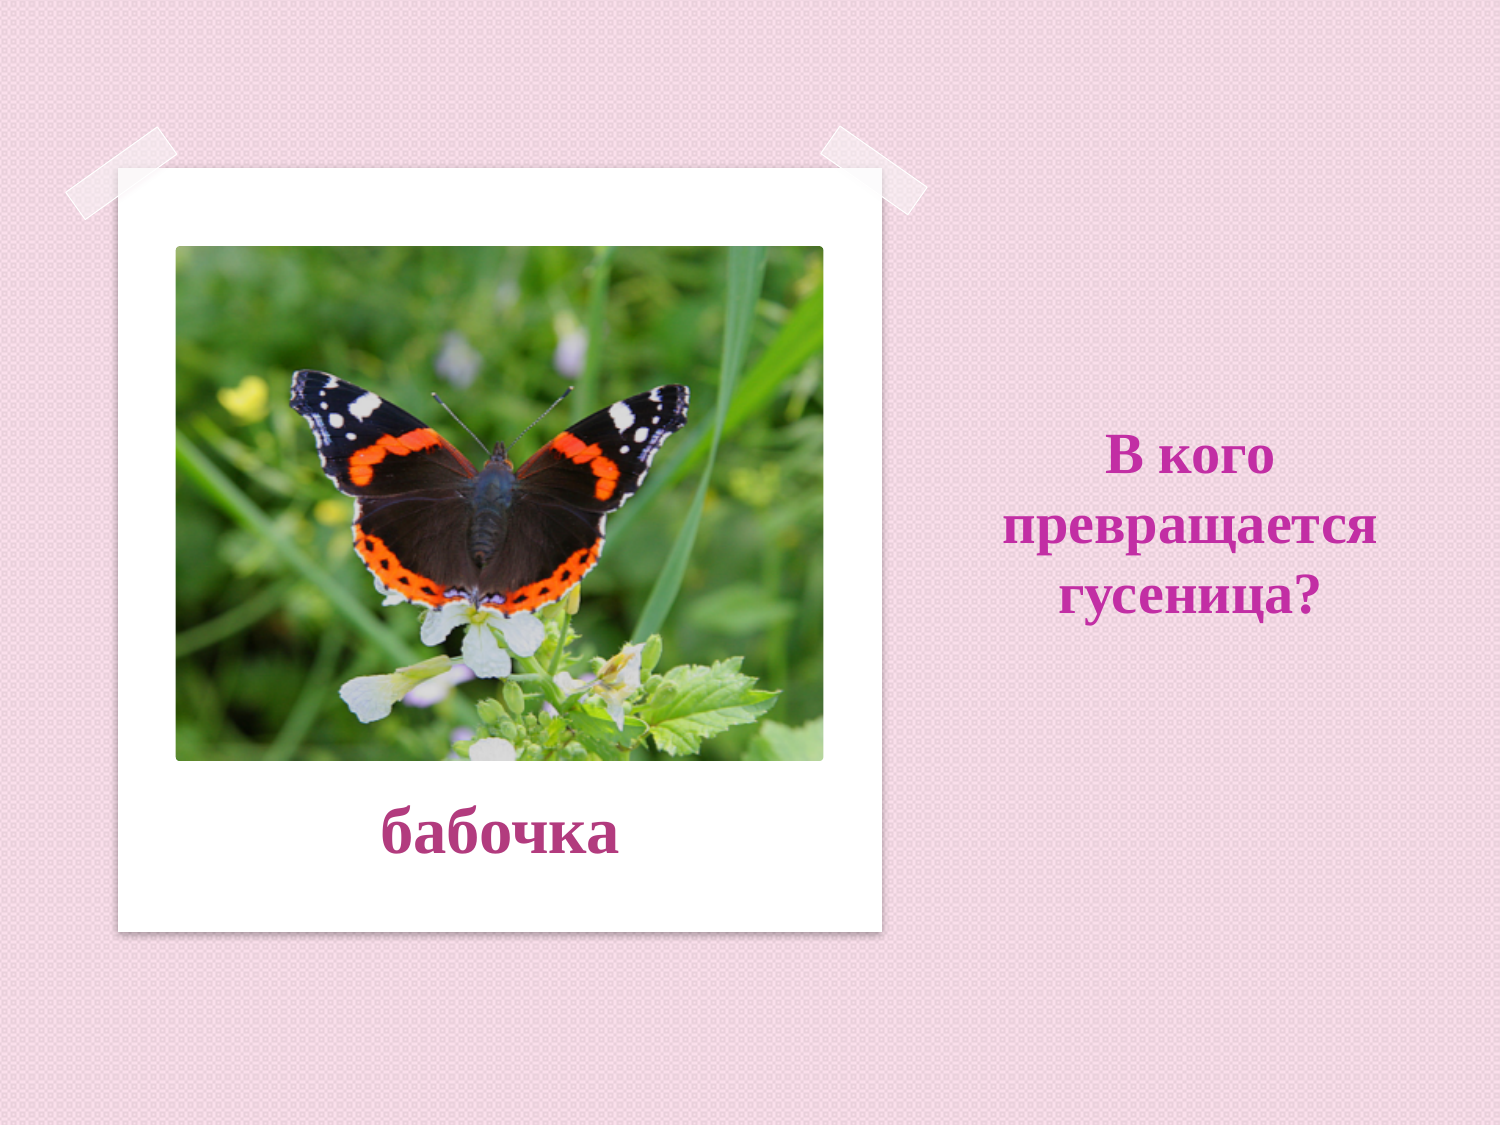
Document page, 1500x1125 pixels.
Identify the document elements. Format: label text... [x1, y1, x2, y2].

title В кого превращается гусеница? [965, 174, 1416, 633]
picture [175, 245, 824, 762]
list бабочка [137, 787, 863, 913]
